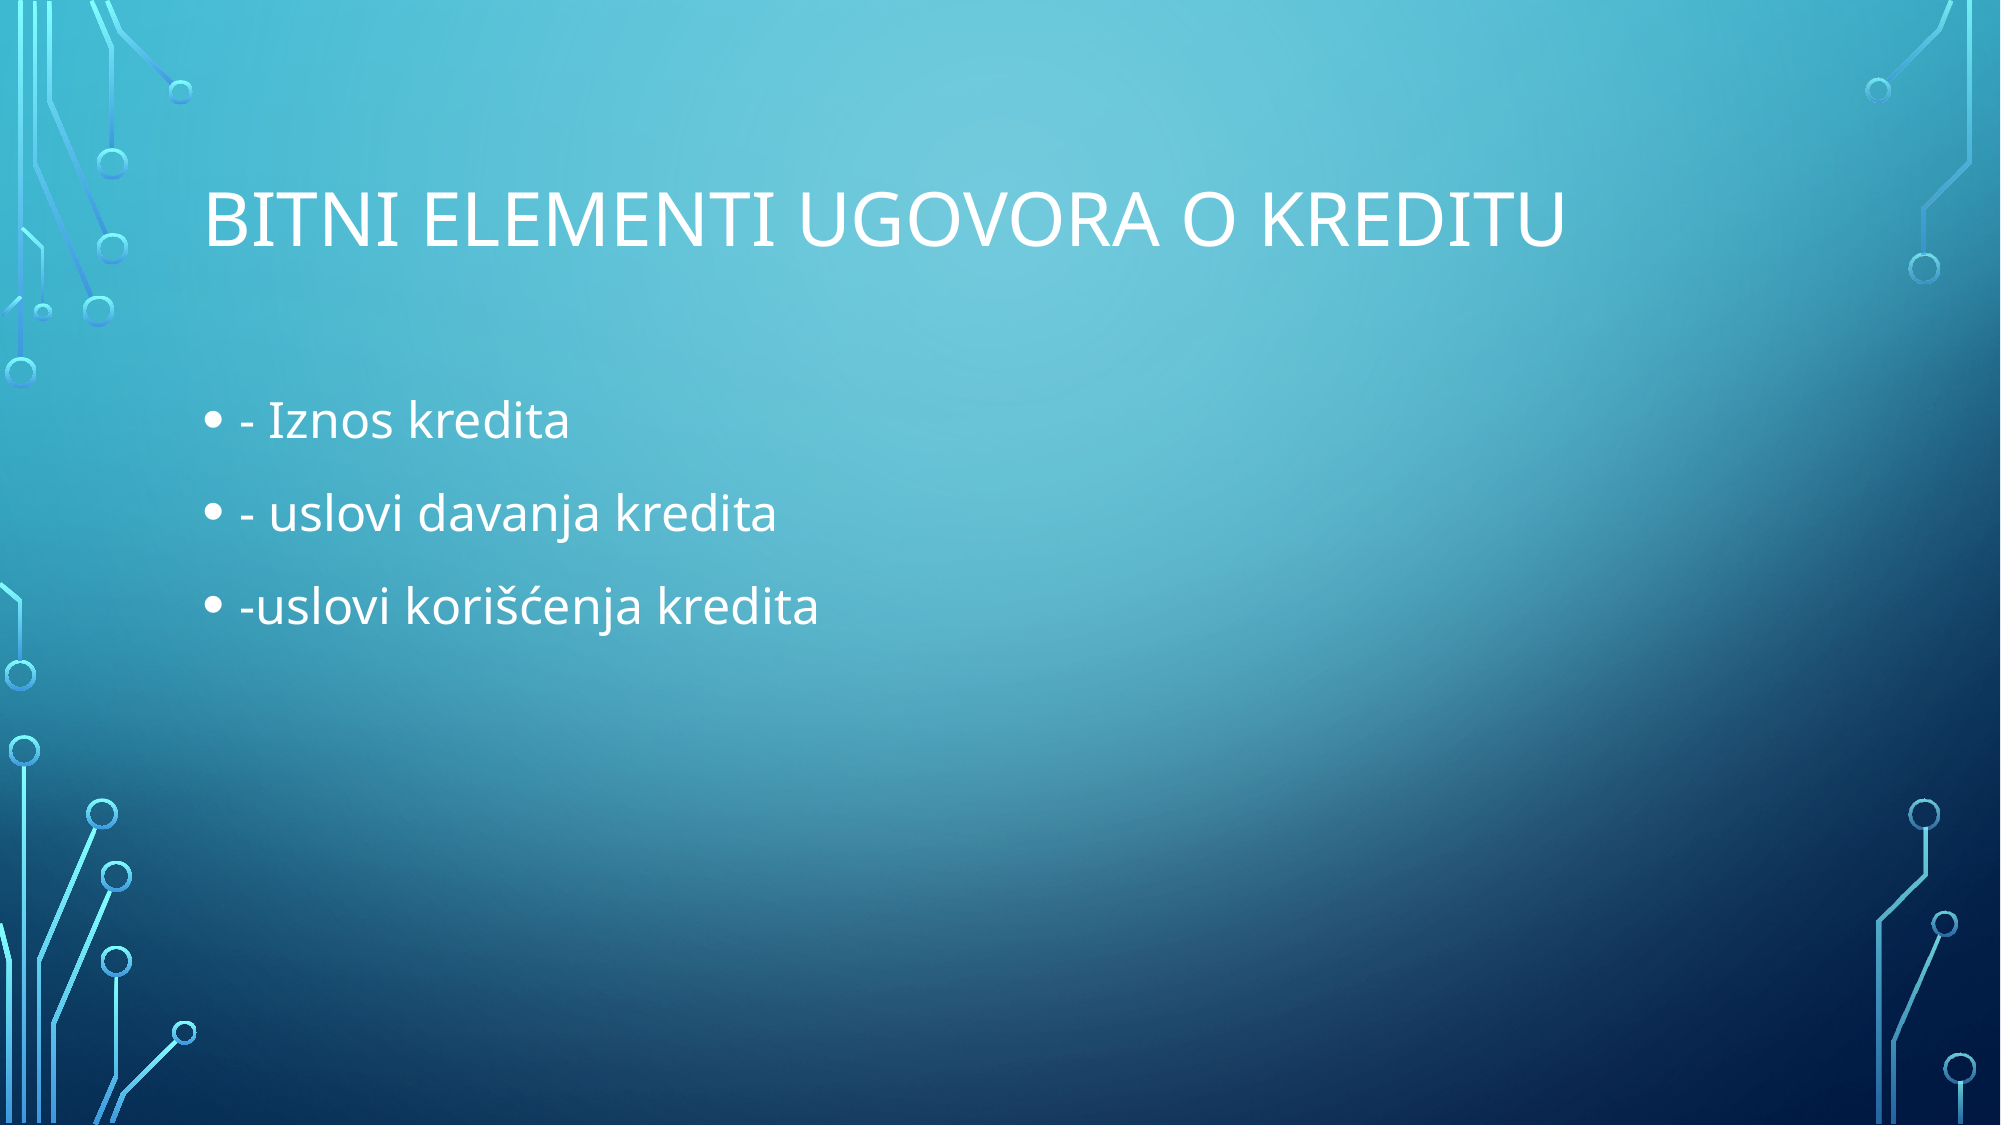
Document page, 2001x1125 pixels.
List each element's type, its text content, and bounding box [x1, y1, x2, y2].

title Bitni elementi ugovora o kreditu [187, 101, 1813, 344]
list - Iznos kredita - uslovi davanja kredita -uslovi korišćenja kredita [187, 369, 1813, 950]
